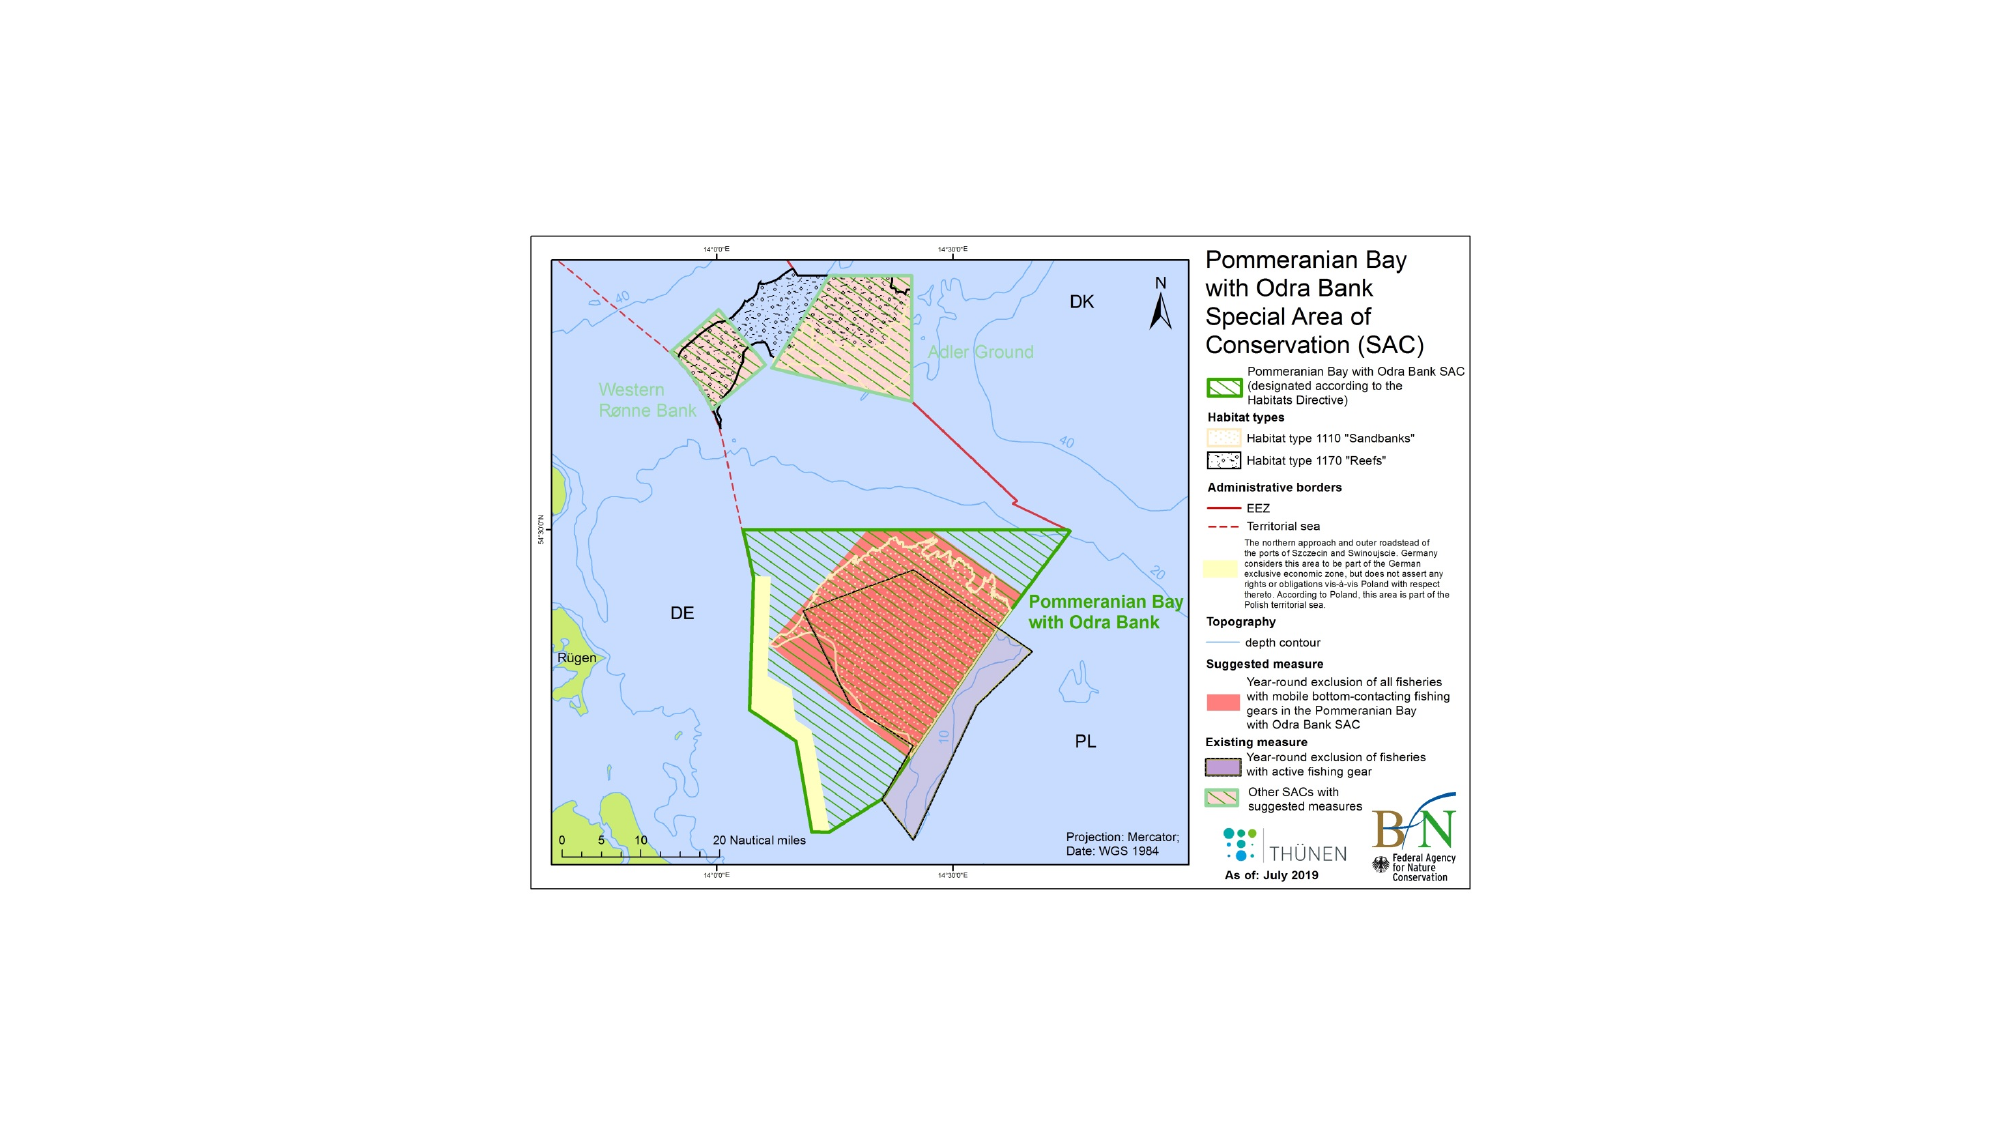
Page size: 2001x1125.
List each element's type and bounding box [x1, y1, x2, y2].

picture [527, 228, 1473, 897]
